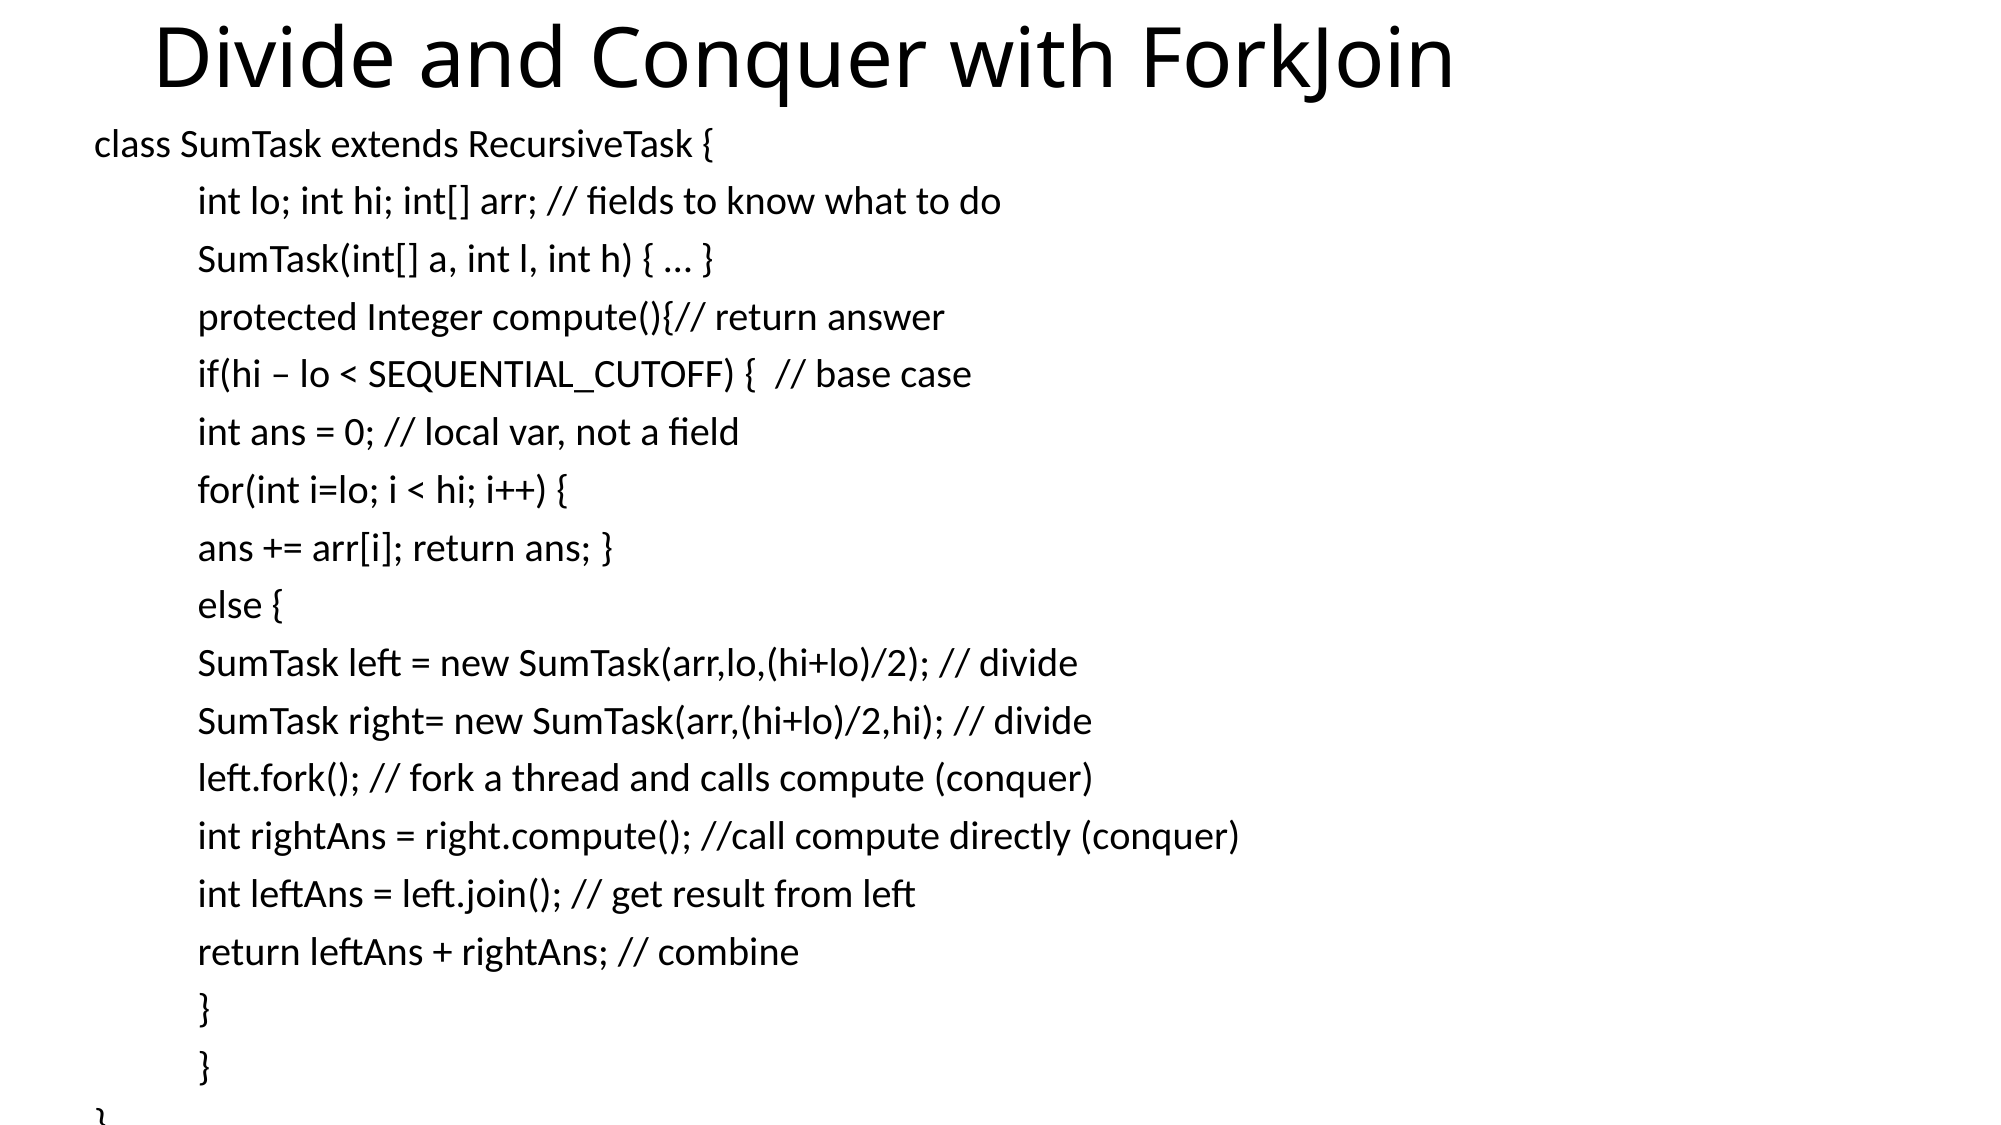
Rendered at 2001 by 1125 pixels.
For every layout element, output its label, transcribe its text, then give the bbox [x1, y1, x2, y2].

title Divide and Conquer with ForkJoin [137, 0, 1863, 169]
list class SumTask extends RecursiveTask { int lo; int hi; int[] arr; // fields to know what to do SumTask(int[] a, int l, int h) { … } protected Integer compute(){// return answer if(hi – lo < SEQUENTIAL_CUTOFF) { // base case int ans = 0; // local var, not a field for(int i=lo; i < hi; i++) { ans += arr[i]; return ans; } else { SumTask left = new SumTask(arr,lo,(hi+lo)/2); // divide SumTask right= new SumTask(arr,(hi+lo)/2,hi); // divide left.fork(); // fork a thread and calls compute (conquer) int rightAns = right.compute(); //call compute directly (conquer) int leftAns = left.join(); // get result from left return leftAns + rightAns; // combine } } } [79, 114, 1805, 1125]
